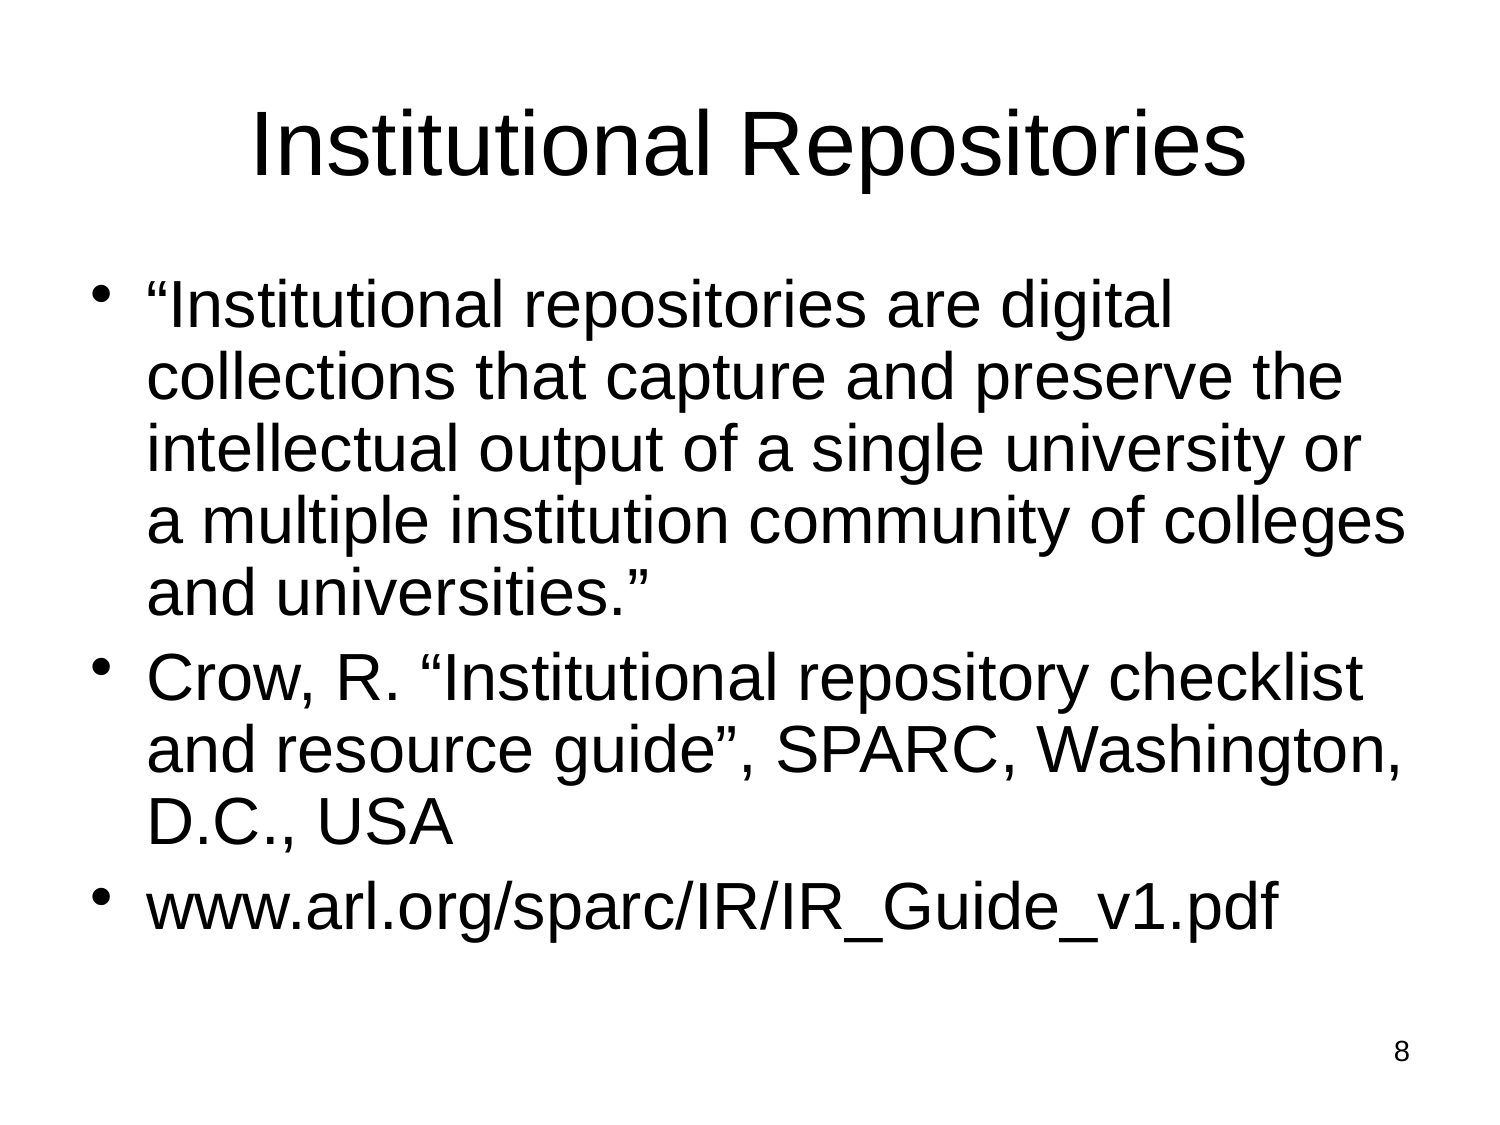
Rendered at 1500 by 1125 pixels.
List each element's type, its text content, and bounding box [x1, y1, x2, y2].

list “Institutional repositories are digital collections that capture and preserve the intellectual output of a single university or a multiple institution community of colleges and universities.” Crow, R. “Institutional repository checklist and resource guide”, SPARC, Washington, D.C., USA www.arl.org/sparc/IR/IR_Guide_v1.pdf [74, 262, 1426, 1006]
title Institutional Repositories [74, 44, 1426, 233]
slide_number 8 [1074, 1024, 1426, 1103]
